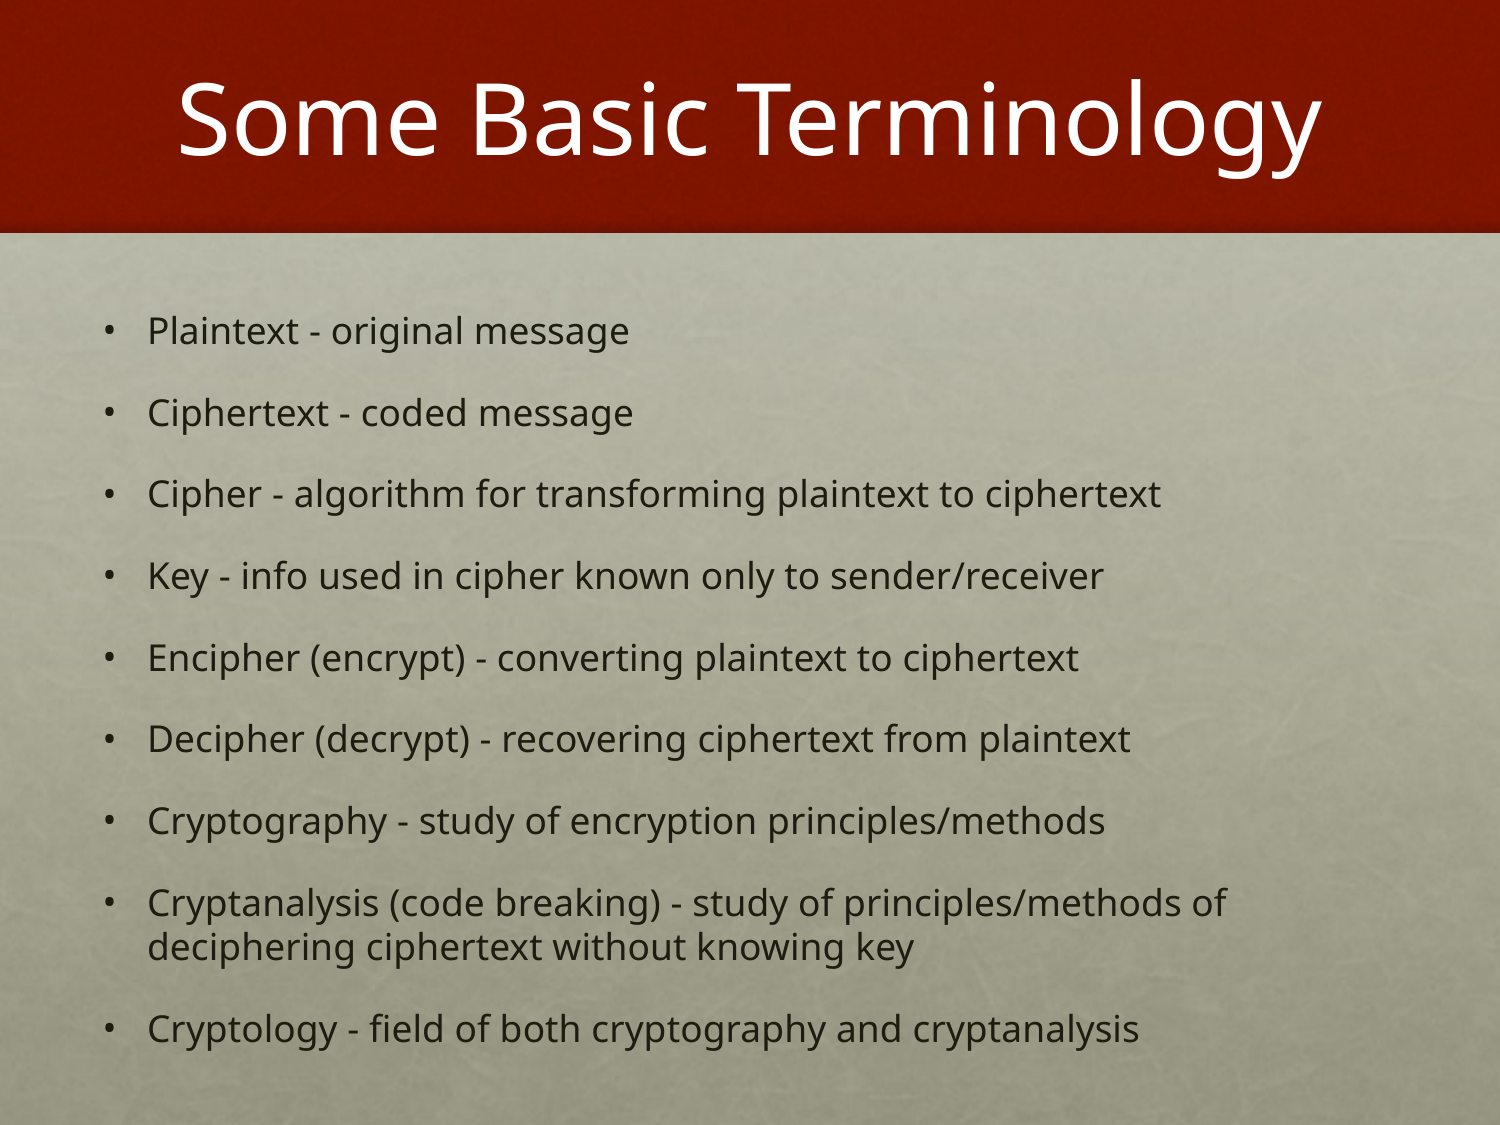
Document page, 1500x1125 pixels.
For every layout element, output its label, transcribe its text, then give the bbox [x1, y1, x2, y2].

picture [0, 221, 1500, 1125]
title Some Basic Terminology [0, 10, 1500, 221]
list Plaintext - original message Ciphertext - coded message Cipher - algorithm for transforming plaintext to ciphertext Key - info used in cipher known only to sender/receiver Encipher (encrypt) - converting plaintext to ciphertext Decipher (decrypt) - recovering ciphertext from plaintext Cryptography - study of encryption principles/methods Cryptanalysis (code breaking) - study of principles/methods of deciphering ciphertext without knowing key Cryptology - field of both cryptography and cryptanalysis [87, 299, 1400, 1063]
